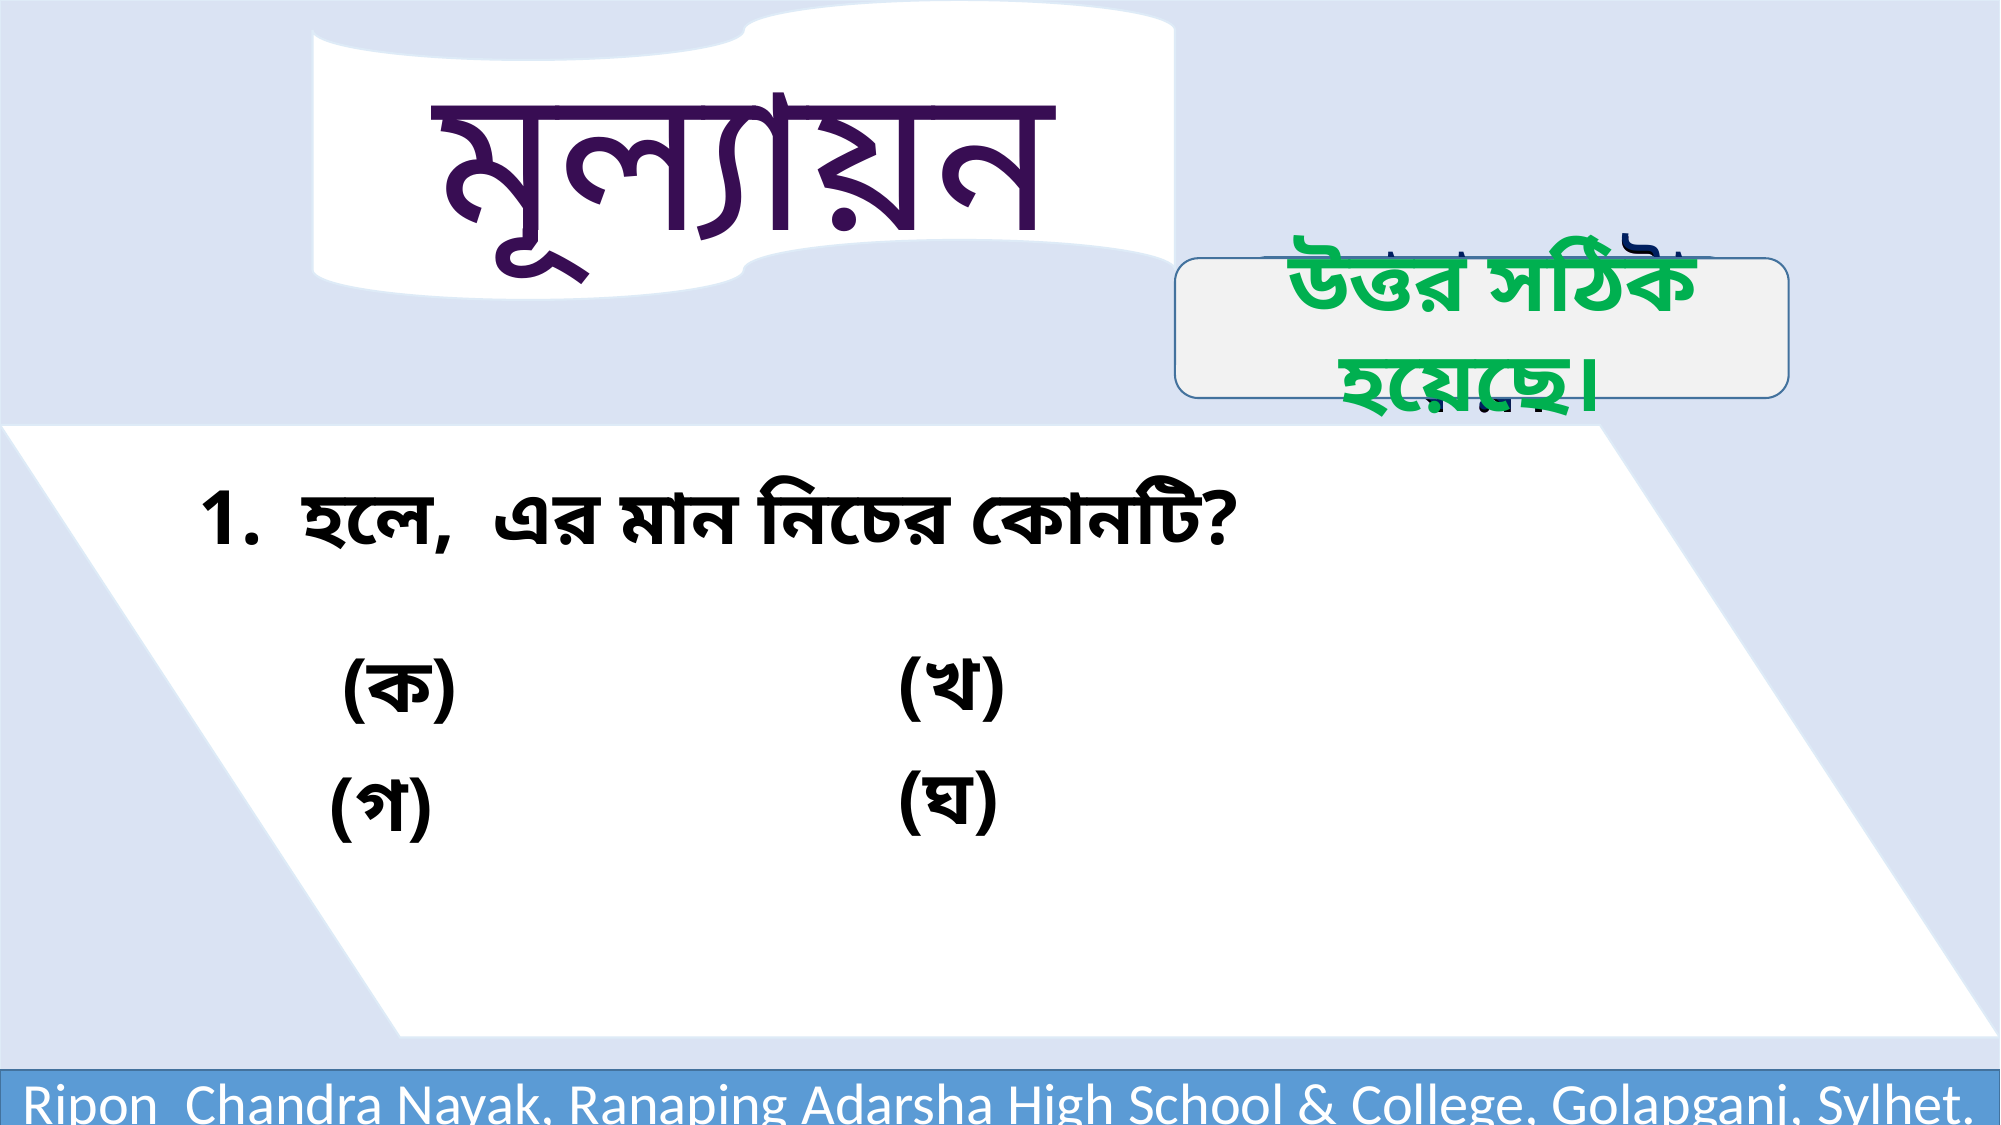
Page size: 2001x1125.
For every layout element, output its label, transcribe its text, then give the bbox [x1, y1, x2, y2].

text_box [0, 429, 2000, 1069]
text_box মূল্যায়ন [311, 0, 1177, 301]
text_box [0, 423, 2000, 1039]
text_box [0, 0, 2000, 1034]
text_box উত্তর সঠিক হয়েছে। [1173, 257, 1790, 400]
text_box Ripon Chandra Nayak, Ranaping Adarsha High School & College, Golapganj, Sylhet. [0, 1069, 2000, 1125]
